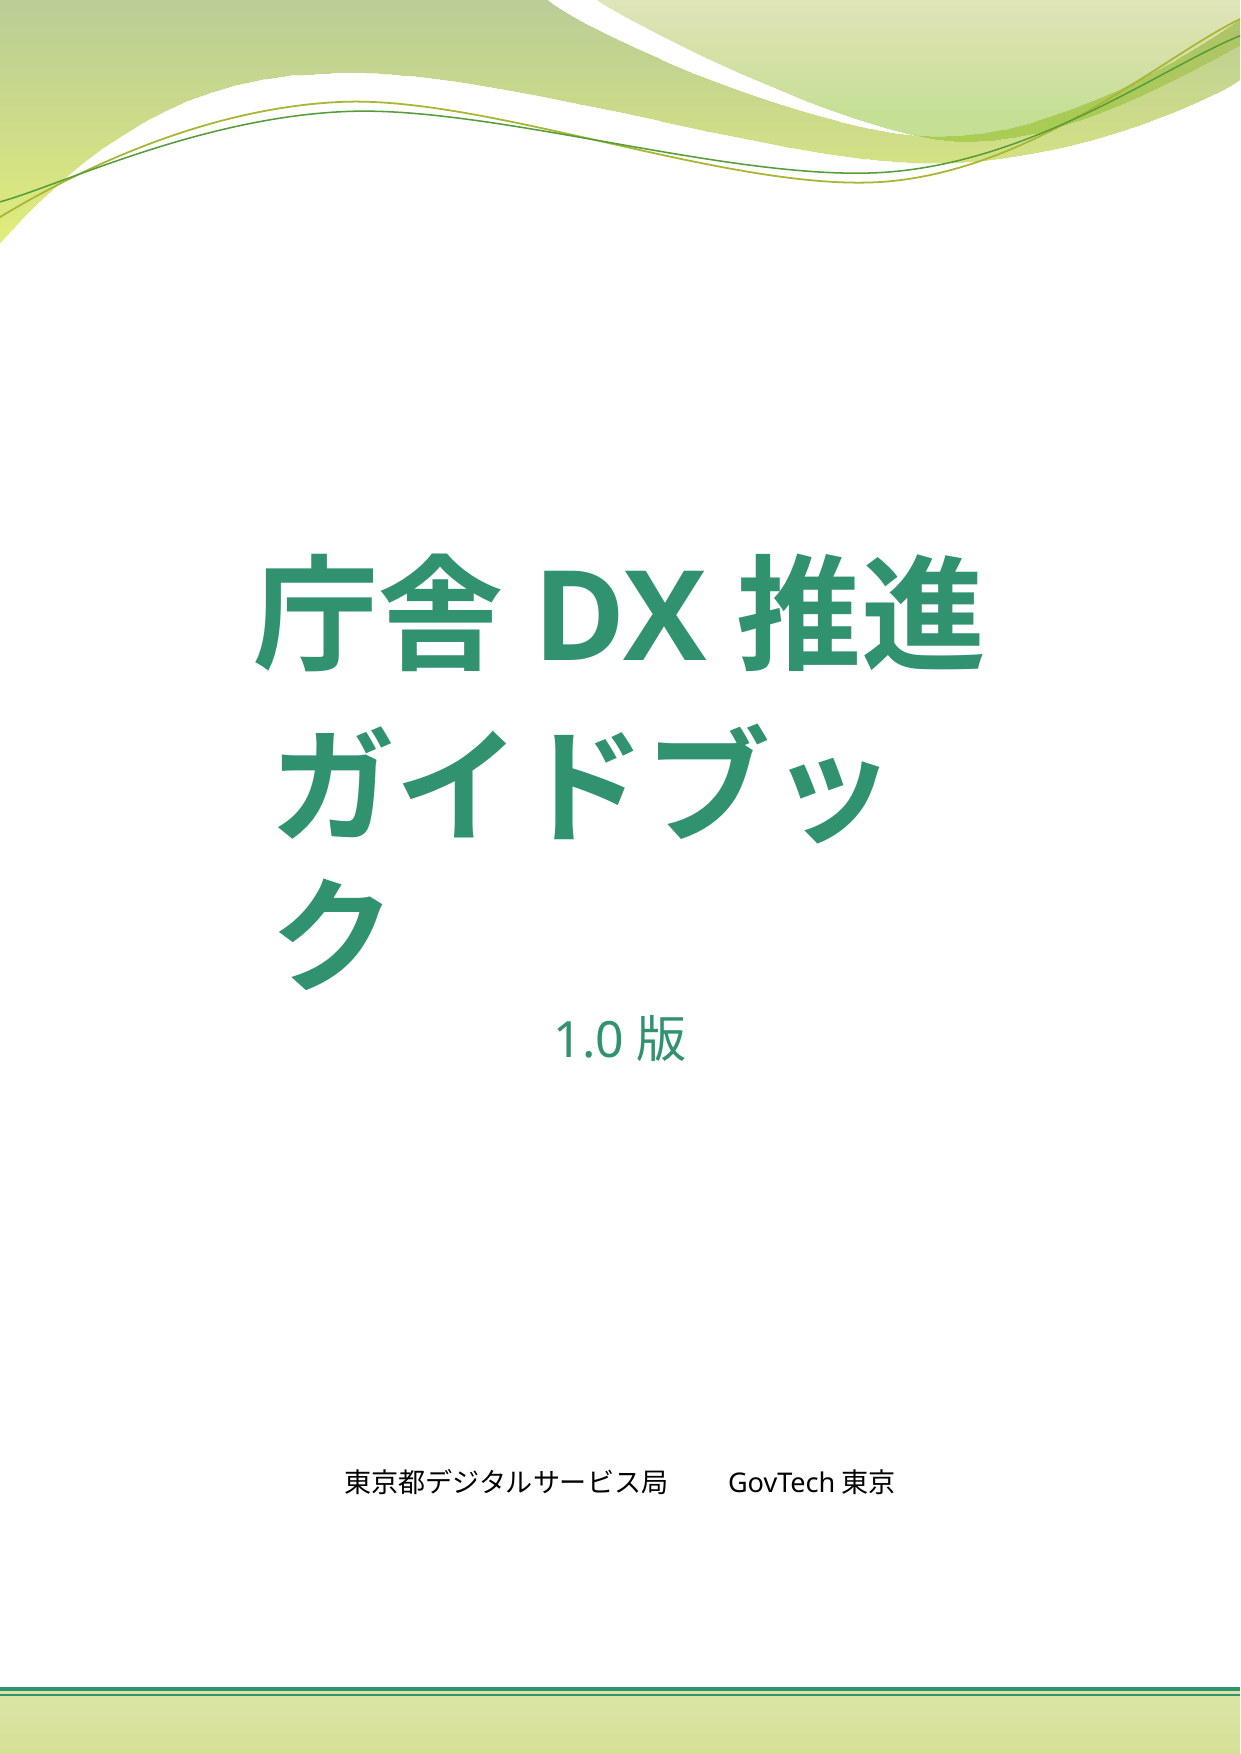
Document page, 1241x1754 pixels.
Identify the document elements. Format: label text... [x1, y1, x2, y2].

text_box 1.0版 [235, 1007, 1006, 1068]
text_box 庁舎DX推進 [235, 504, 1006, 686]
title ガイドブック [270, 707, 981, 1007]
text_box 東京都デジタルサービス局 GovTech東京 [0, 1465, 1241, 1498]
